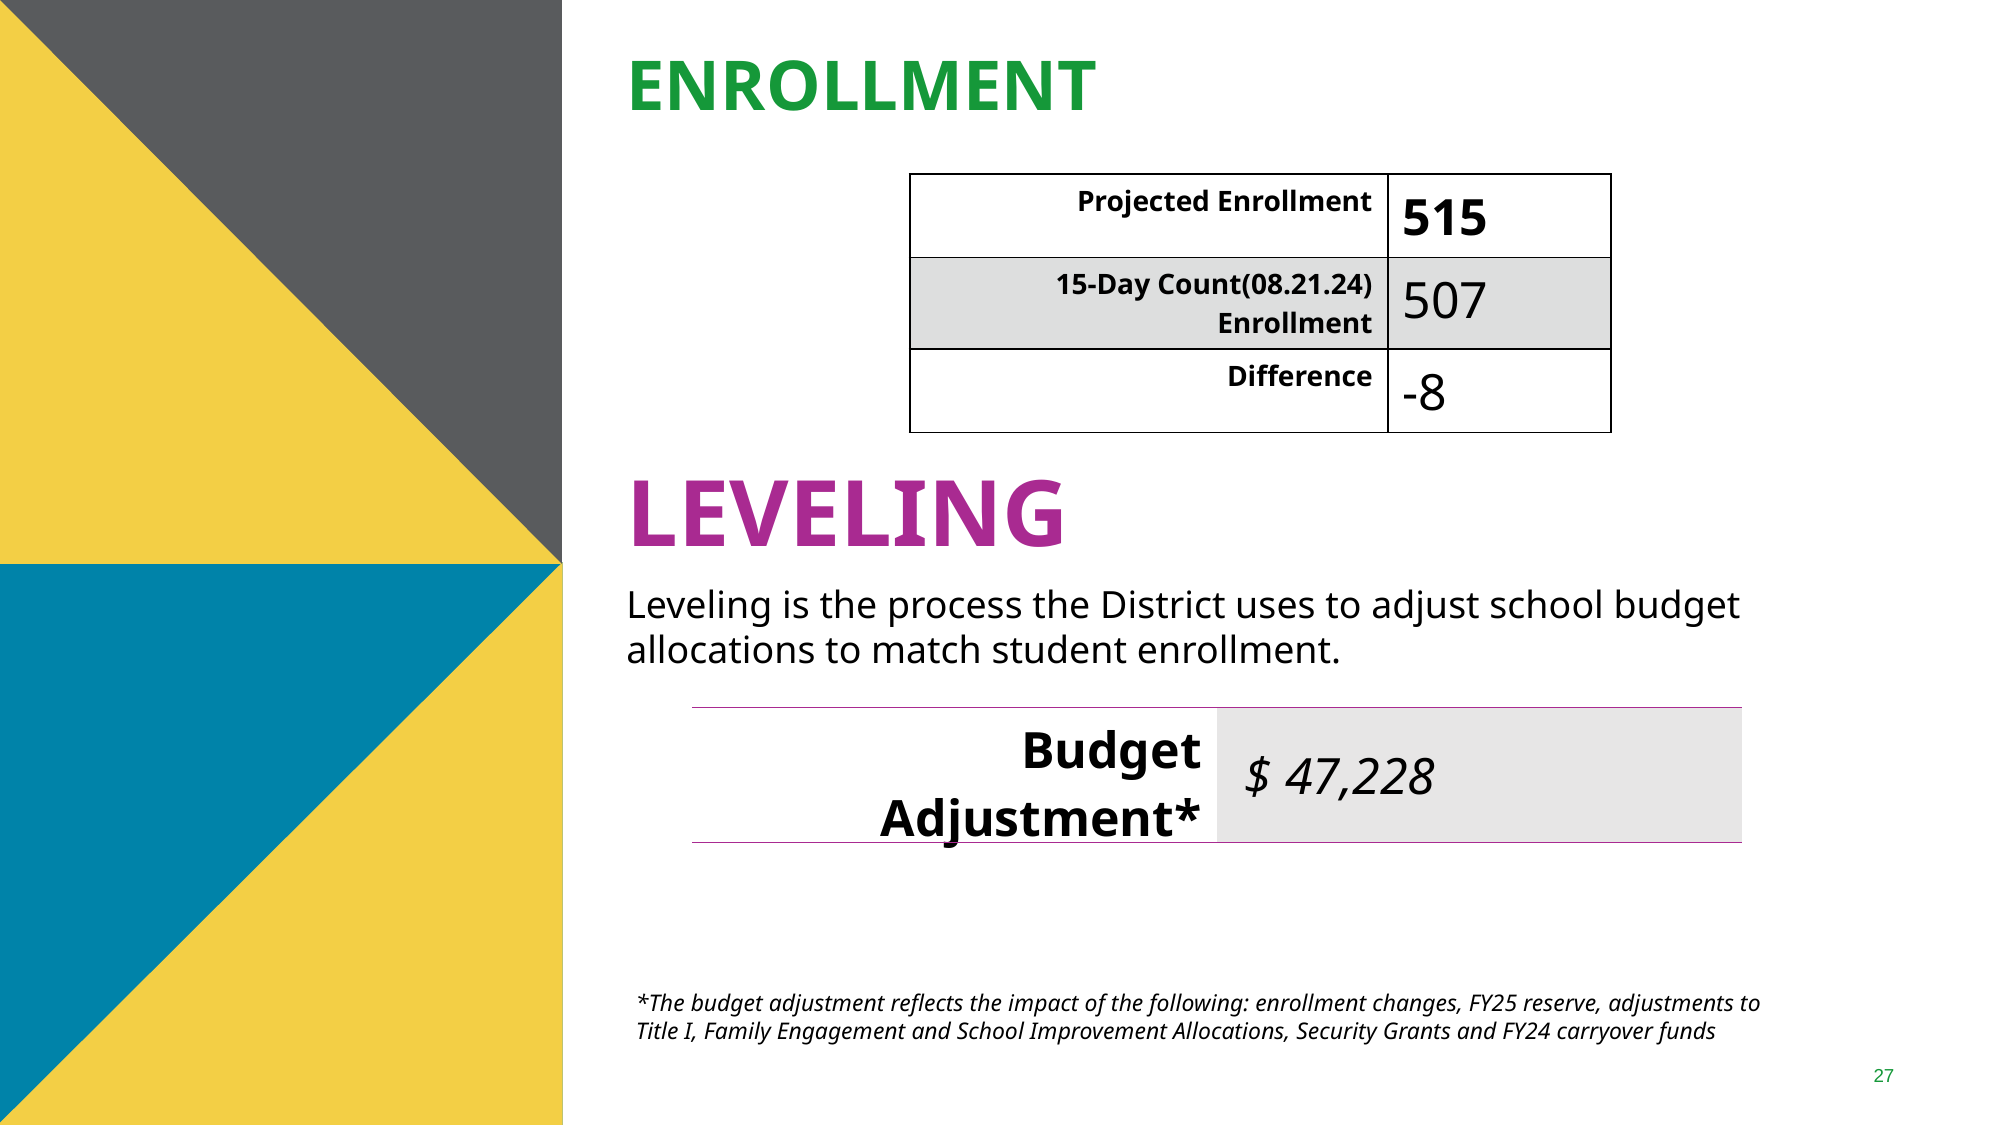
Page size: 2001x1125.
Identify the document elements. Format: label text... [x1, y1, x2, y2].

table_cell Difference [911, 350, 1387, 432]
text_box Leveling is the process the District uses to adjust school budget allocations to match student enrollment. [611, 573, 1850, 679]
slide_number 27 [1803, 1052, 1965, 1098]
title Enrollment [611, 34, 1722, 161]
table_cell 15-Day Count(08.21.24) Enrollment [911, 258, 1387, 348]
text_box *The budget adjustment reflects the impact of the following: enrollment changes, FY25 reserve, adjustments to Title I, Family Engagement and School Improvement Allocations, Security Grants and FY24 carryover funds [621, 981, 1813, 1052]
table_header 515 [1389, 175, 1610, 257]
table_cell 507 [1389, 258, 1610, 348]
text_box Leveling [611, 447, 1722, 573]
table_header Budget Adjustment* [692, 708, 1217, 842]
table_header Projected Enrollment [911, 175, 1387, 257]
table_cell -8 [1389, 350, 1610, 432]
table_header $ 47,228 [1217, 708, 1742, 842]
